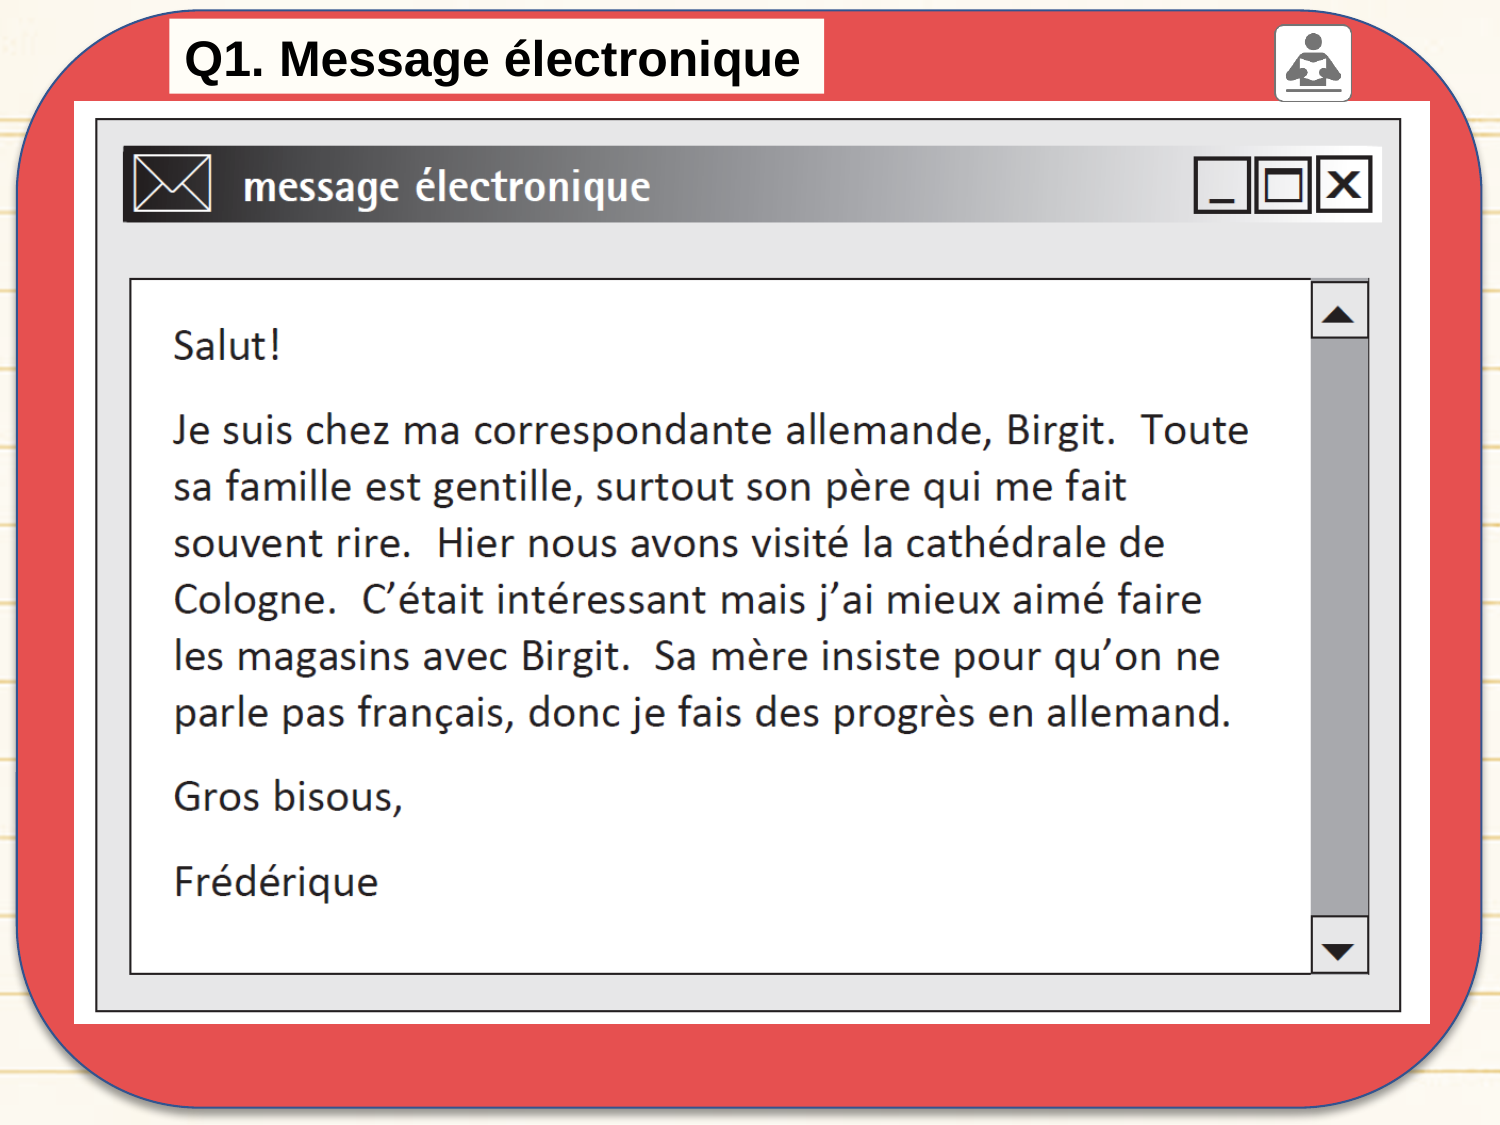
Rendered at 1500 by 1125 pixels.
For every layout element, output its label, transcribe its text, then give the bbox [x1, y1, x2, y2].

picture [0, 0, 1500, 1125]
text_box Q1. Message électronique [169, 18, 825, 94]
text_box [15, 9, 1483, 1109]
